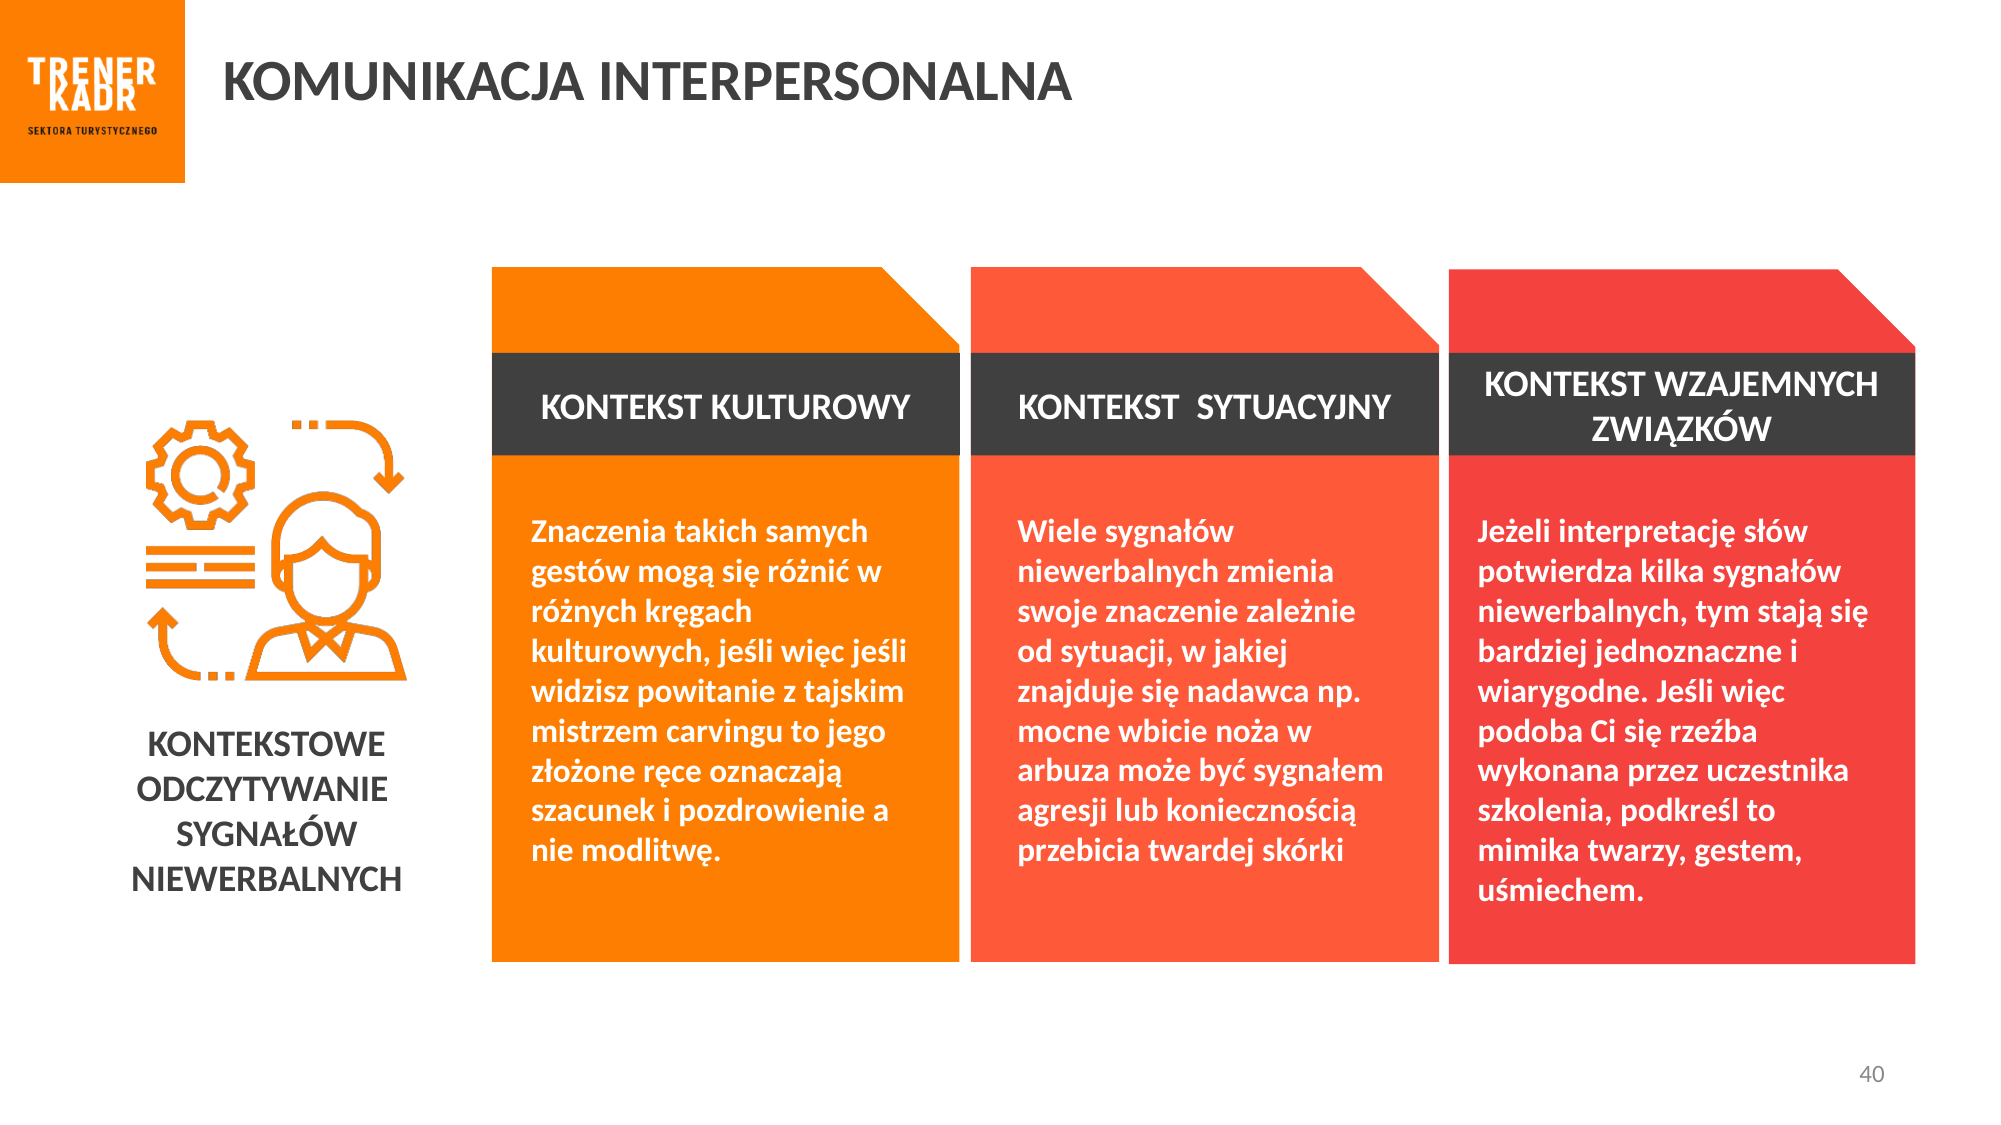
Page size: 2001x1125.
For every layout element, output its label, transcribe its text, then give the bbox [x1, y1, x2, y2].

picture [0, 0, 185, 183]
text_box [489, 265, 962, 964]
text_box [968, 265, 1442, 964]
picture [146, 420, 407, 681]
text_box KONTEKST KULTUROWY [490, 351, 962, 457]
list Znaczenia takich samych gestów mogą się różnić w różnych kręgach kulturowych, jeśli więc jeśli widzisz powitanie z tajskim mistrzem carvingu to jego złożone ręce oznaczają szacunek i pozdrowienie a nie modlitwę. [516, 501, 936, 833]
text_box KONTEKST SYTUACYJNY [969, 351, 1441, 457]
text_box KONTEKST WZAJEMNYCH ZWIĄZKÓW [1447, 351, 1917, 457]
text_box Jeżeli interpretację słów potwierdza kilka sygnałów niewerbalnych, tym stają się bardziej jednoznaczne i wiarygodne. Jeśli więc podoba Ci się rzeźba wykonana przez uczestnika szkolenia, podkreśl to mimika twarzy, gestem, uśmiechem. [1462, 501, 1886, 908]
text_box [421, 196, 1541, 905]
slide_number 40 [1433, 1042, 1900, 1103]
text_box Wiele sygnałów niewerbalnych zmienia swoje znaczenie zależnie od sytuacji, w jakiej znajduje się nadawca np. mocne wbicie noża w arbuza może być sygnałem agresji lub koniecznością przebicia twardej skórki [1002, 501, 1408, 928]
text_box KOMUNIKACJA INTERPERSONALNA [208, 30, 1804, 124]
text_box KONTEKSTOWE ODCZYTYWANIE SYGNAŁÓW NIEWERBALNYCH [72, 711, 461, 906]
text_box [1446, 267, 1918, 967]
